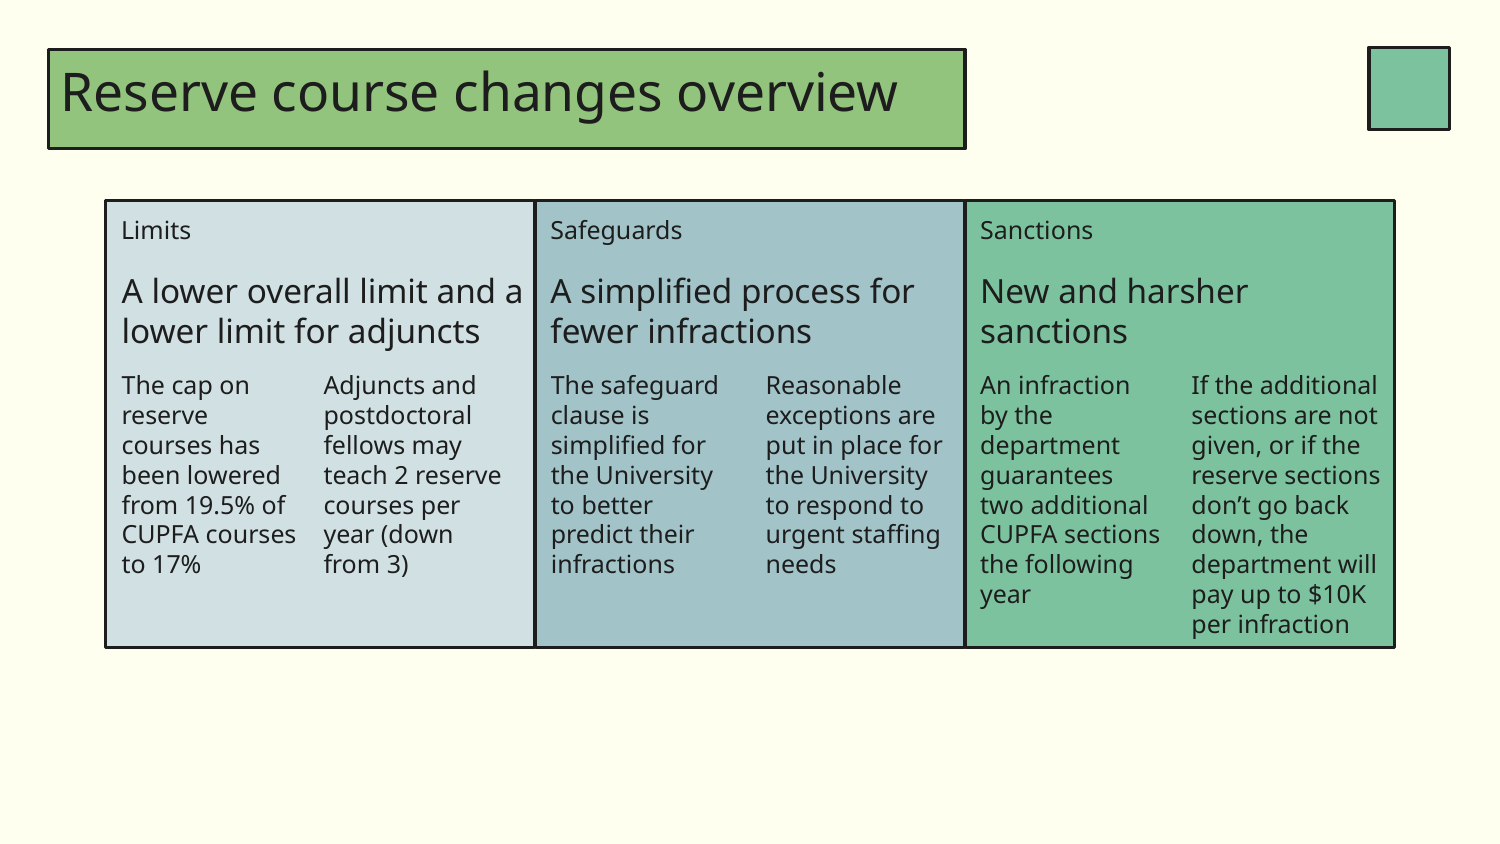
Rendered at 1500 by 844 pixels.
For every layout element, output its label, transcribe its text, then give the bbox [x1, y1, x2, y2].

list If the additional sections are not given, or if the reserve sections don’t go back down, the department will pay up to $10K per infraction [1176, 354, 1408, 648]
subtitle Safeguards [536, 199, 965, 277]
list An infraction by the department guarantees two additional CUPFA sections the following year [965, 354, 1176, 648]
list Adjuncts and postdoctoral fellows may teach 2 reserve courses per year (down from 3) [308, 354, 520, 648]
list The cap on reserve courses has been lowered from 19.5% of CUPFA courses to 17% [106, 354, 308, 648]
list The safeguard clause is simplified for the University to better predict their infractions [535, 354, 748, 648]
subtitle Sanctions [965, 199, 1395, 254]
title Reserve course changes overview [45, 55, 959, 167]
subtitle Limits [106, 199, 536, 277]
list A simplified process for fewer infractions [553, 277, 965, 332]
list New and harsher sanctions [965, 254, 1395, 332]
list Reasonable exceptions are put in place for the University to respond to urgent staffing needs [750, 354, 962, 648]
list A lower overall limit and a lower limit for adjuncts [106, 254, 553, 332]
